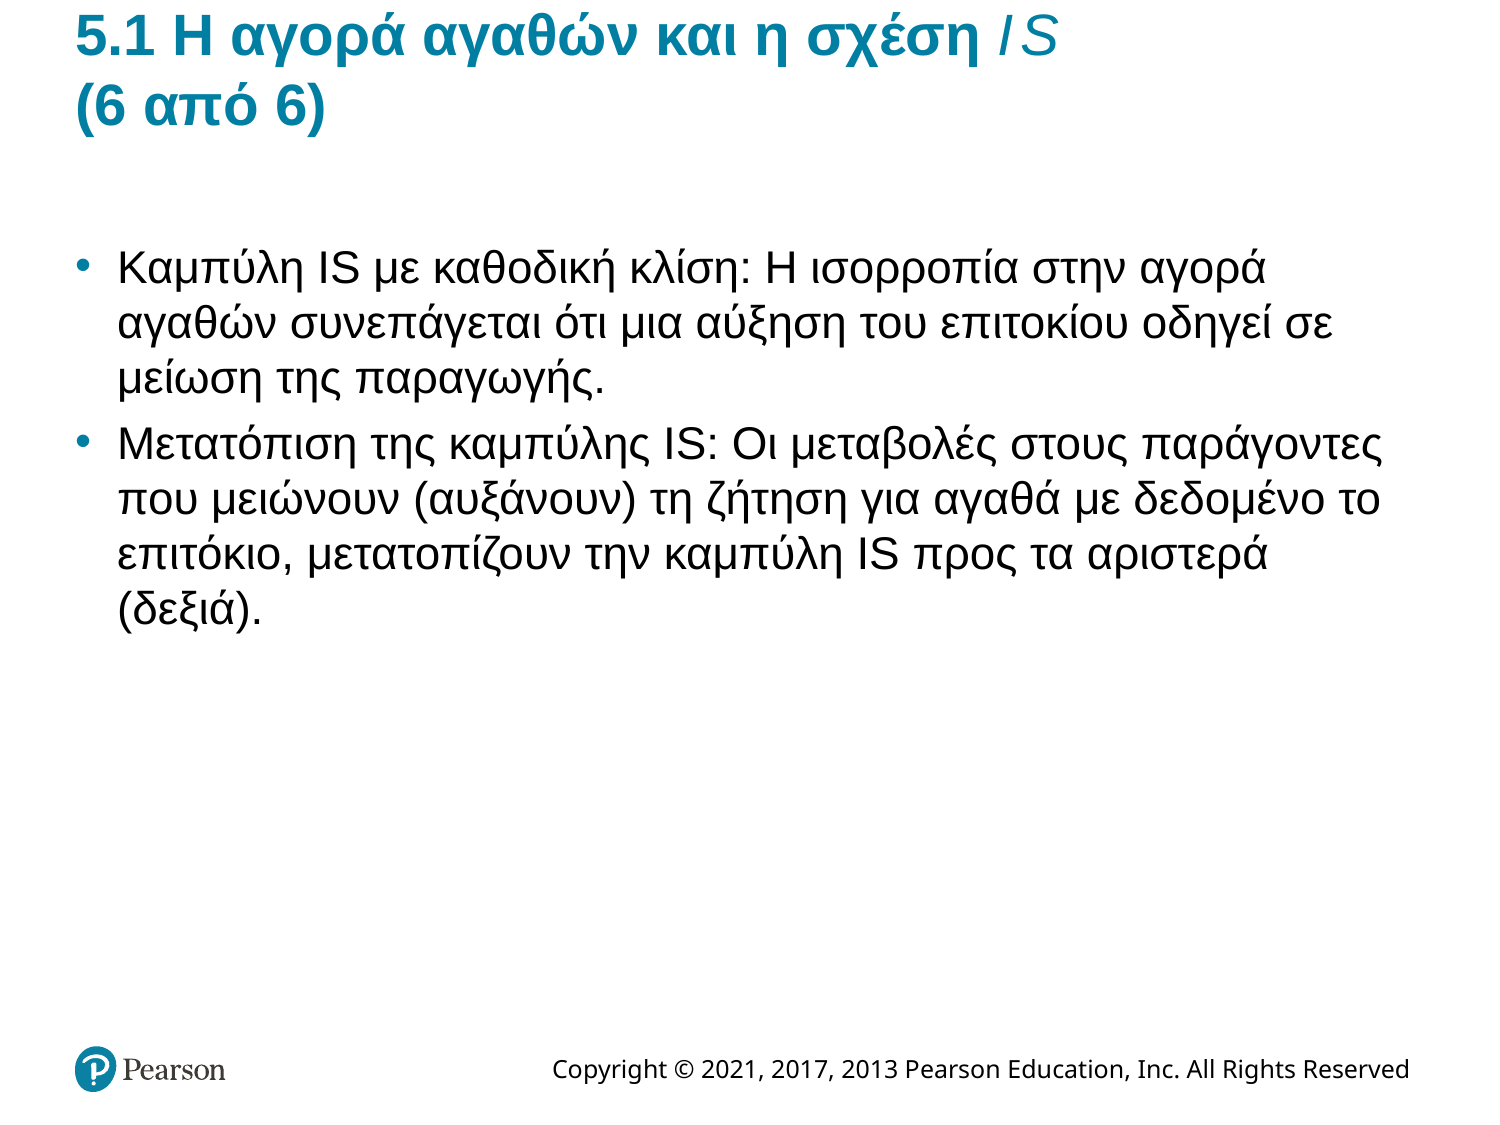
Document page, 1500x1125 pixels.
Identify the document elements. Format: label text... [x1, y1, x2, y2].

list Καμπύλη IS με καθοδική κλίση: Η ισορροπία στην αγορά αγαθών συνεπάγεται ότι μια αύξηση του επιτοκίου οδηγεί σε μείωση της παραγωγής. Μετατόπιση της καμπύλης IS: Οι μεταβολές στους παράγοντες που μειώνουν (αυξάνουν) τη ζήτηση για αγαθά με δεδομένο το επιτόκιο, μετατοπίζουν την καμπύλη IS προς τα αριστερά (δεξιά). [75, 237, 1425, 750]
title 5.1 Η αγορά αγαθών και η σχέση I S (6 από 6) [75, 0, 1425, 138]
